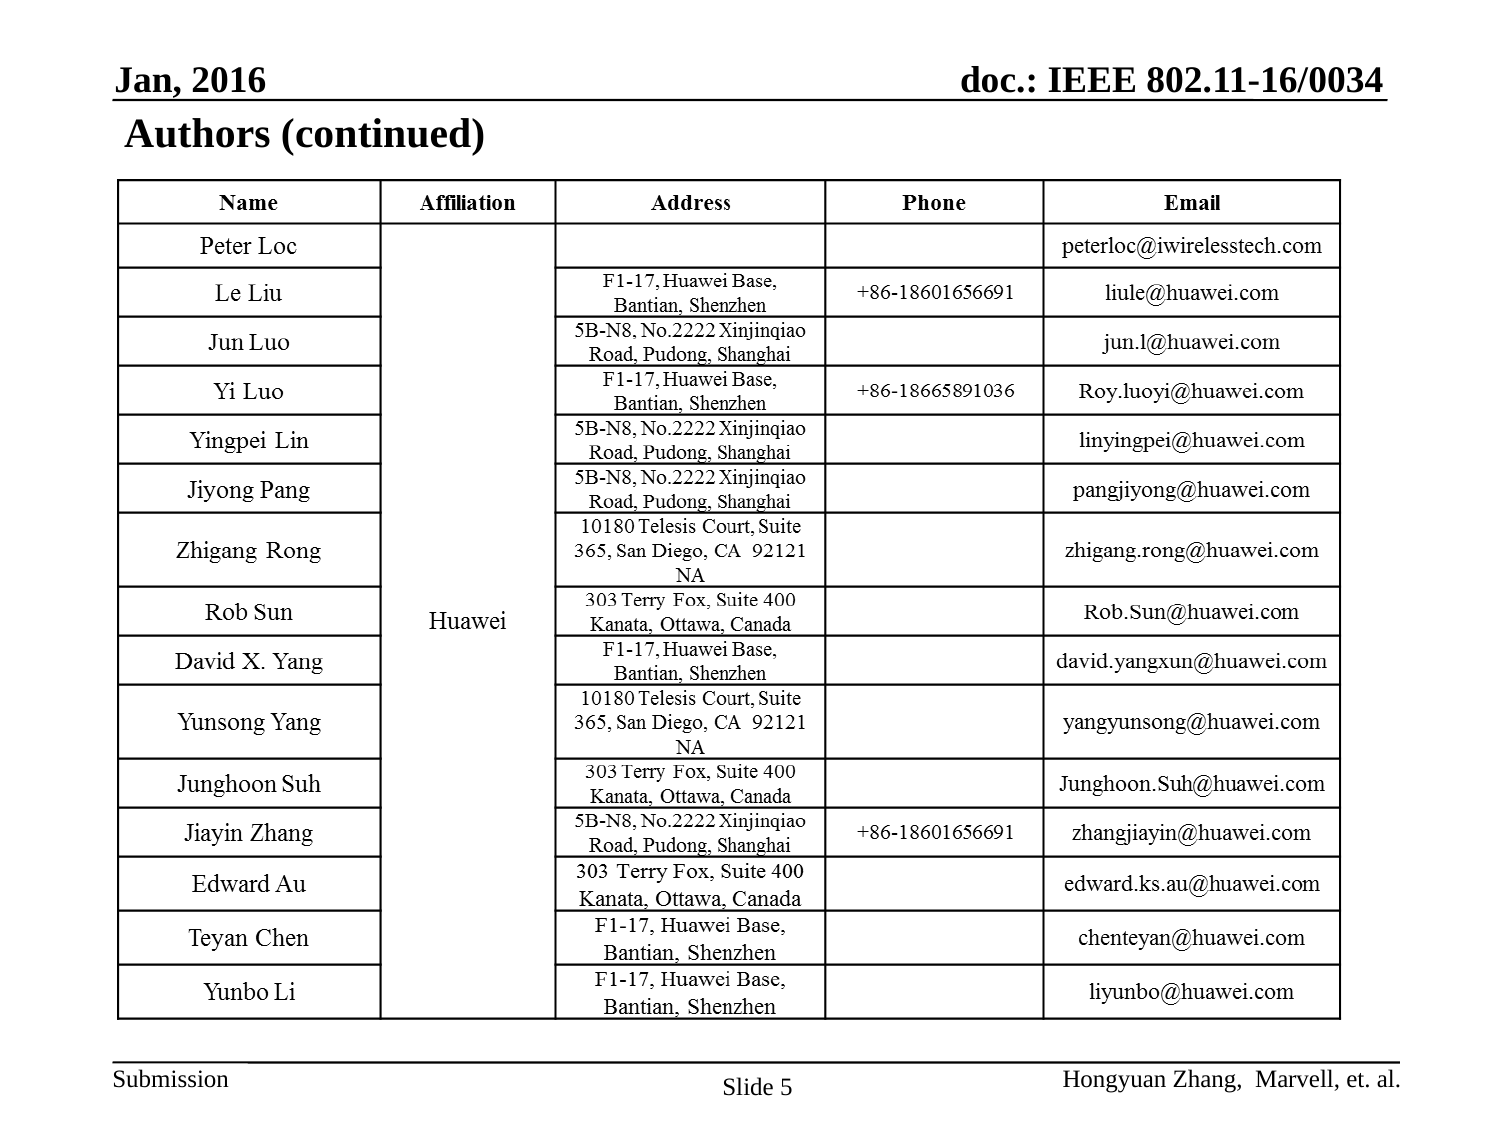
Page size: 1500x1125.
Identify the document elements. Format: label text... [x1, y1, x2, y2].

title Authors (continued) [108, 111, 1385, 150]
picture [116, 178, 1342, 1033]
footer Hongyuan Zhang, Marvell, et. al. [1057, 1061, 1402, 1093]
slide_number Slide 5 [713, 1069, 802, 1101]
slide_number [114, 54, 269, 101]
